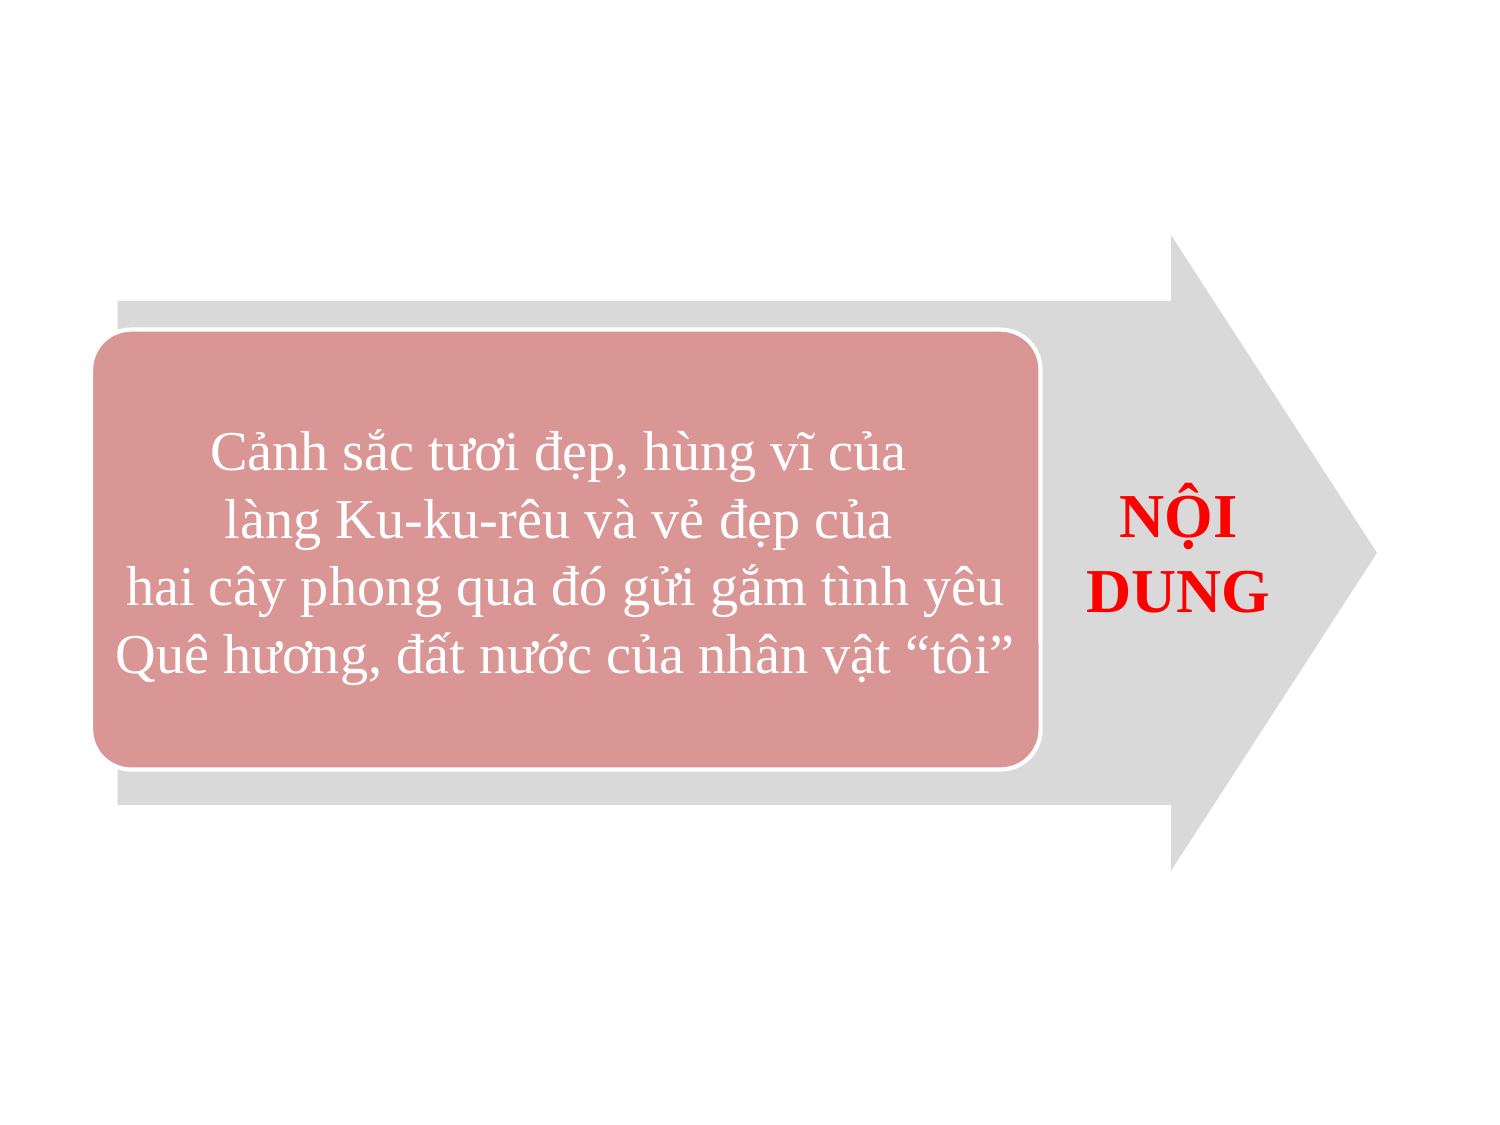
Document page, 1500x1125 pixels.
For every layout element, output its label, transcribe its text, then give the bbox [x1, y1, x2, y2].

text_box Cảnh sắc tươi đẹp, hùng vĩ của làng Ku-ku-rêu và vẻ đẹp của hai cây phong qua đó gửi gắm tình yêu Quê hương, đất nước của nhân vật “tôi” [91, 329, 1041, 770]
text_box [117, 235, 1377, 871]
text_box NỘI DUNG [1040, 458, 1317, 642]
